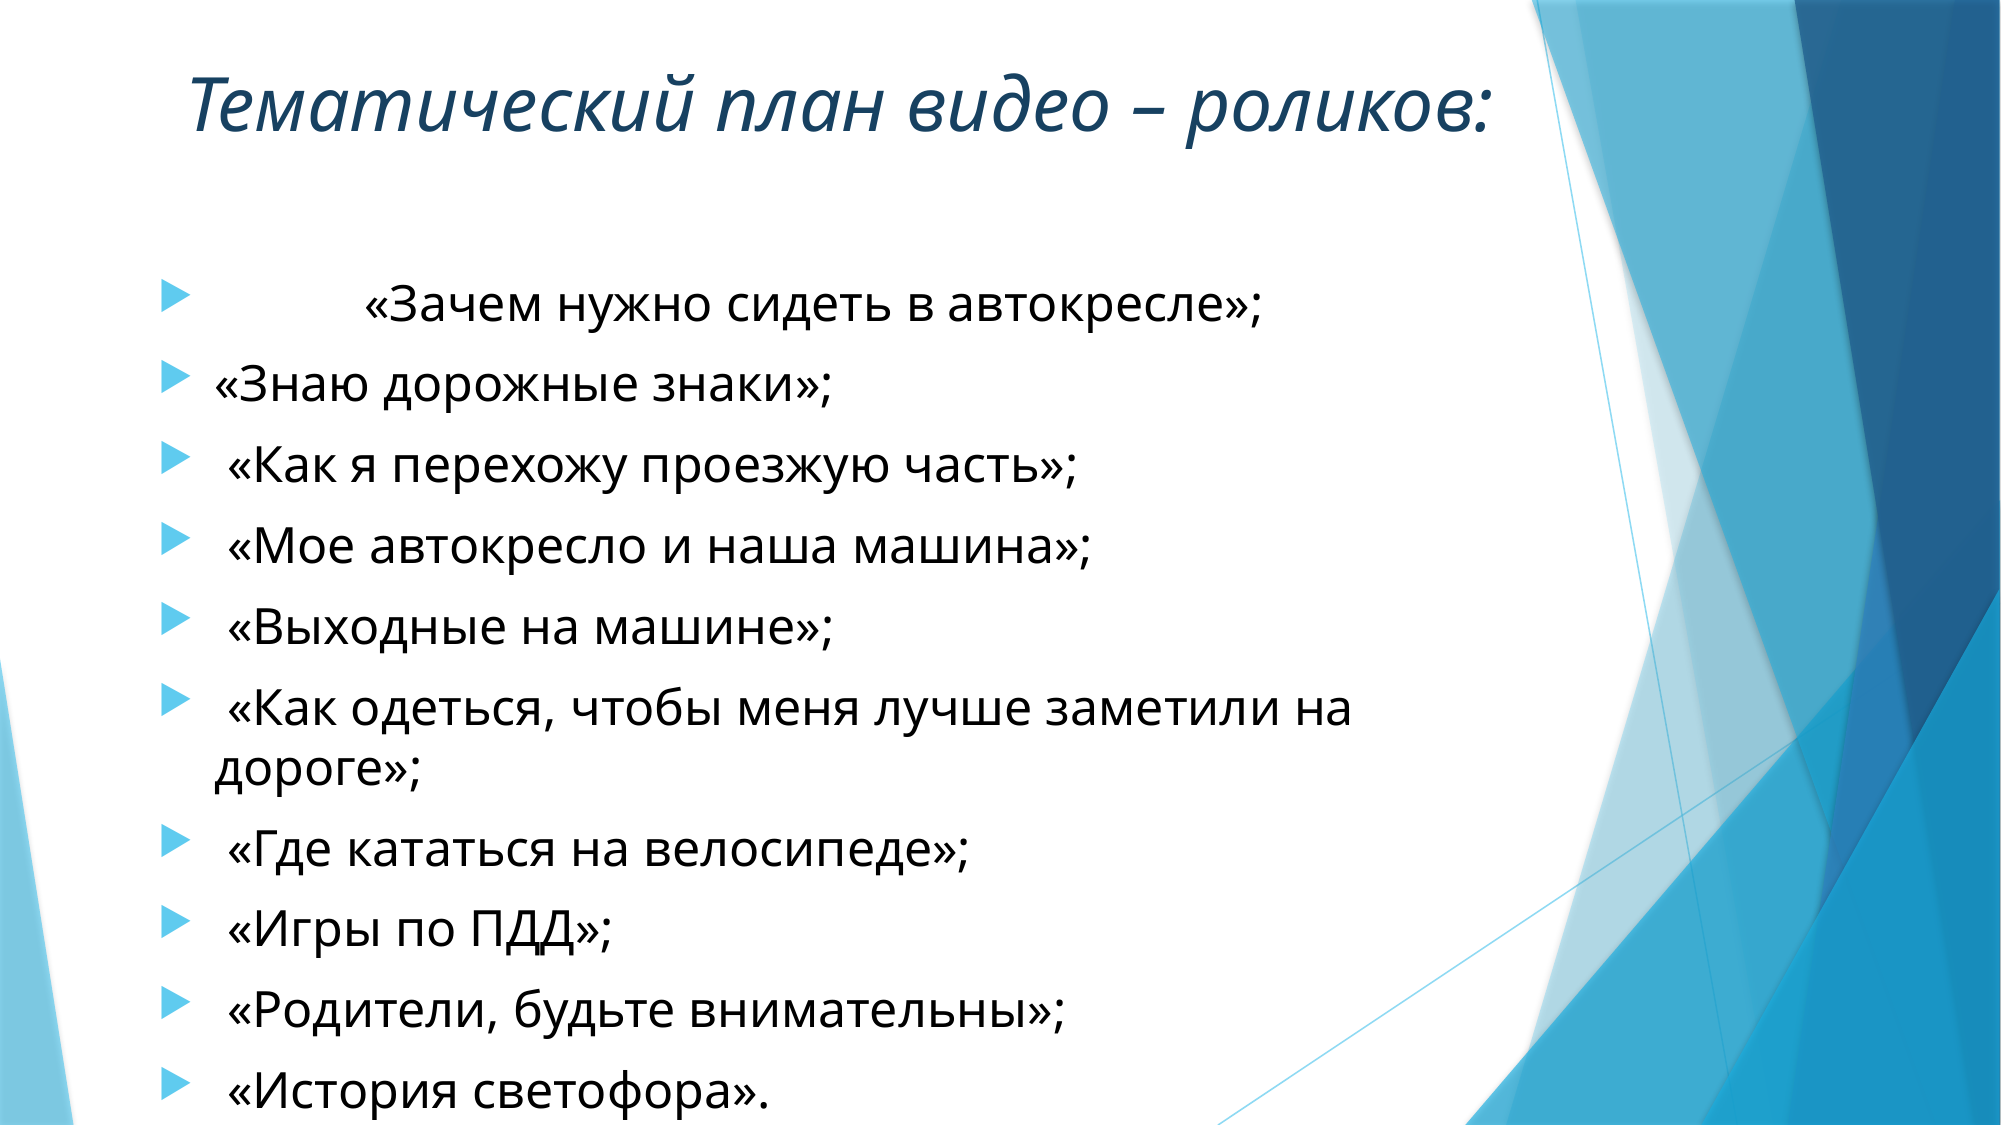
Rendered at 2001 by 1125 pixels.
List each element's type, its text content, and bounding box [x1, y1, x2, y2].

title Тематический план видео – роликов: [170, 49, 1581, 266]
list «Зачем нужно сидеть в автокресле»; «Знаю дорожные знаки»; «Как я перехожу проезжую часть»; «Мое автокресло и наша машина»; «Выходные на машине»; «Как одеться, чтобы меня лучше заметили на дороге»; «Где кататься на велосипеде»; «Игры по ПДД»; «Родители, будьте внимательны»; «История светофора». [142, 263, 1554, 901]
